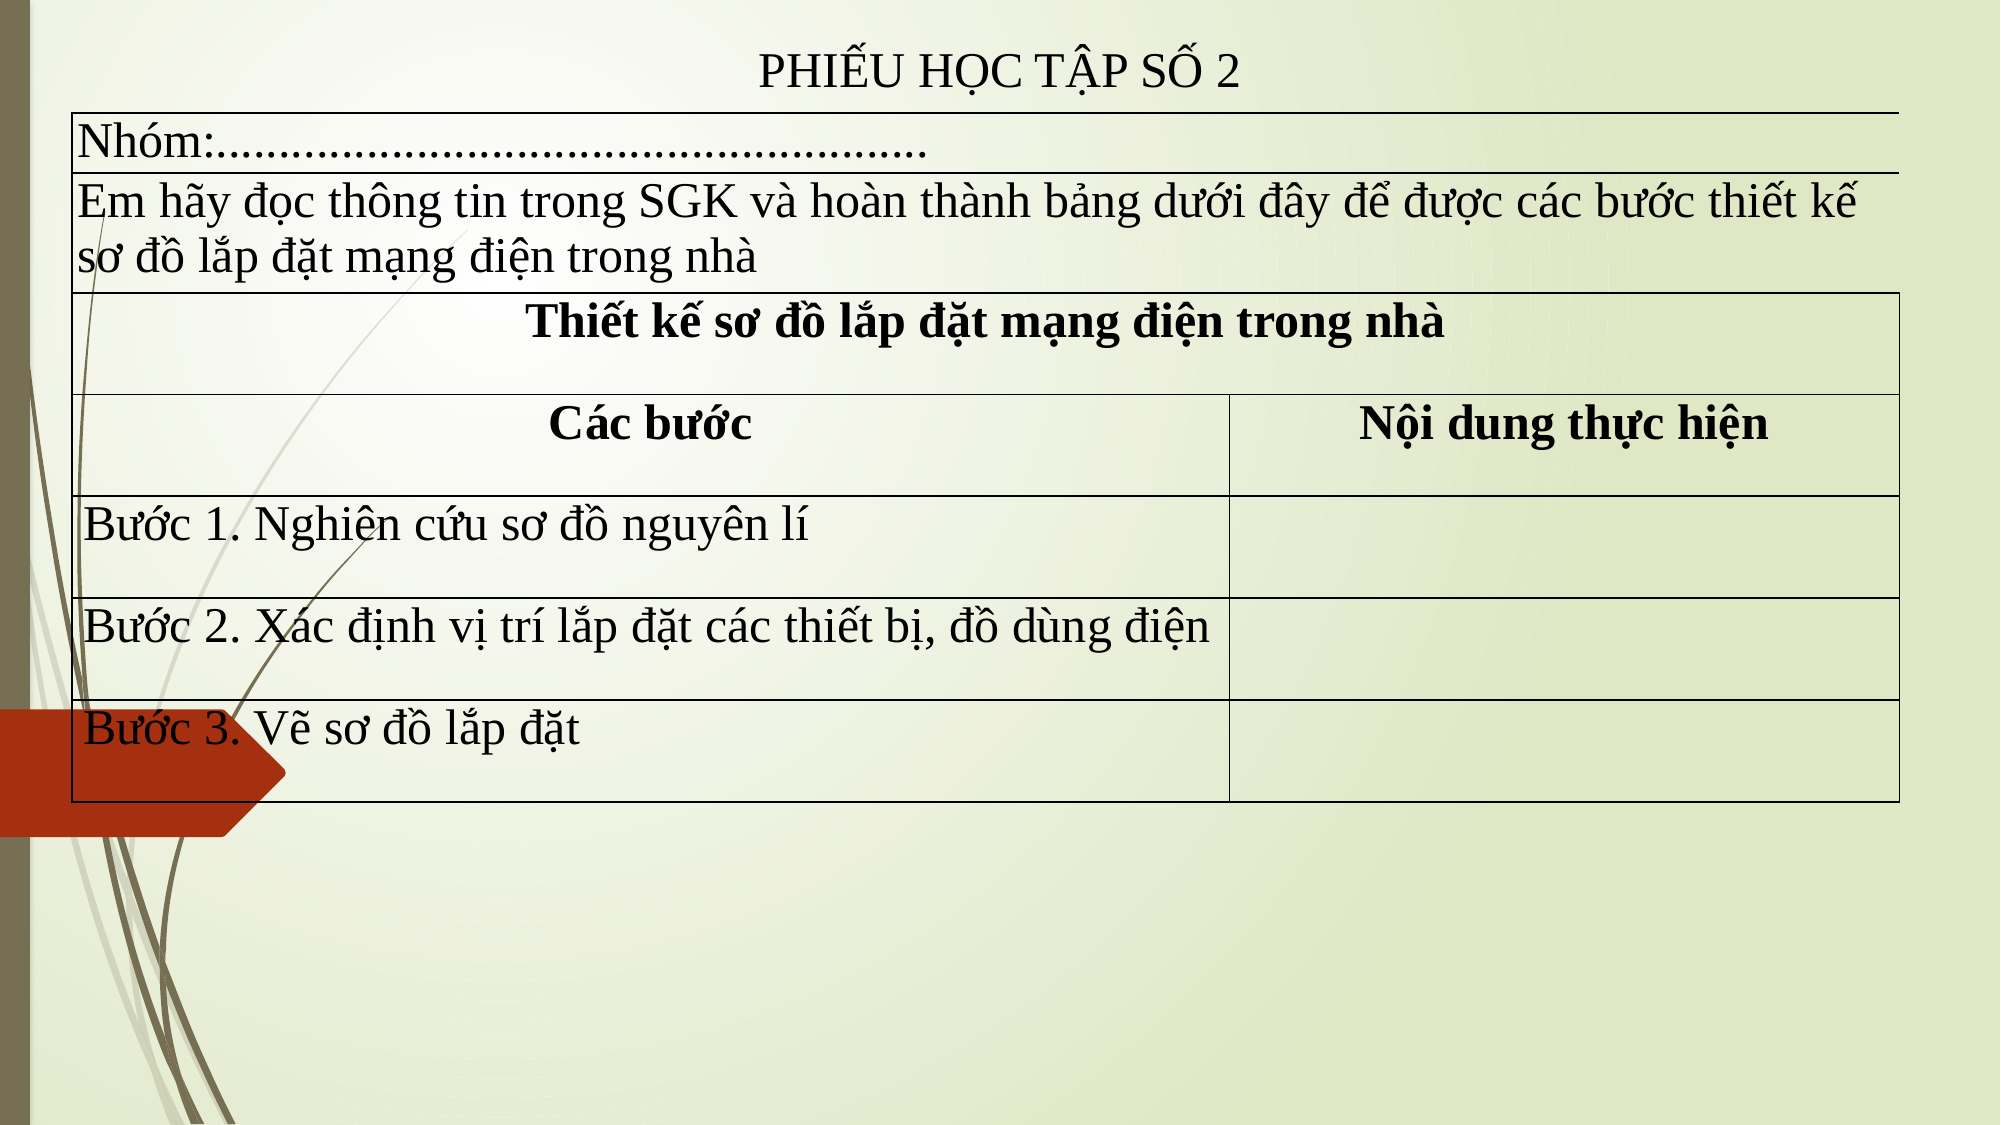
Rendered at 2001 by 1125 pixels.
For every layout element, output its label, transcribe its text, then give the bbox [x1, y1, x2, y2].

table_cell [1230, 701, 1899, 801]
table_cell [1230, 497, 1899, 597]
table_cell Bước 1. Nghiên cứu sơ đồ nguyên lí [73, 497, 1229, 597]
table_cell Bước 3. Vẽ sơ đồ lắp đặt [73, 701, 1229, 801]
table_cell Các bước [73, 395, 1229, 495]
table_cell Thiết kế sơ đồ lắp đặt mạng điện trong nhà [73, 294, 1899, 394]
table_cell Em hãy đọc thông tin trong SGK và hoàn thành bảng dưới đây để được các bước thiết kế sơ đồ lắp đặt mạng điện trong nhà [73, 174, 1899, 292]
text_box PHIẾU HỌC TẬP SỐ 2 [743, 30, 1256, 105]
table_cell Bước 2. Xác định vị trí lắp đặt các thiết bị, đồ dùng điện [73, 599, 1229, 699]
table_cell [1230, 599, 1899, 699]
table_header Nhóm:......................................................... [73, 114, 1899, 172]
table_cell Nội dung thực hiện [1230, 395, 1899, 495]
